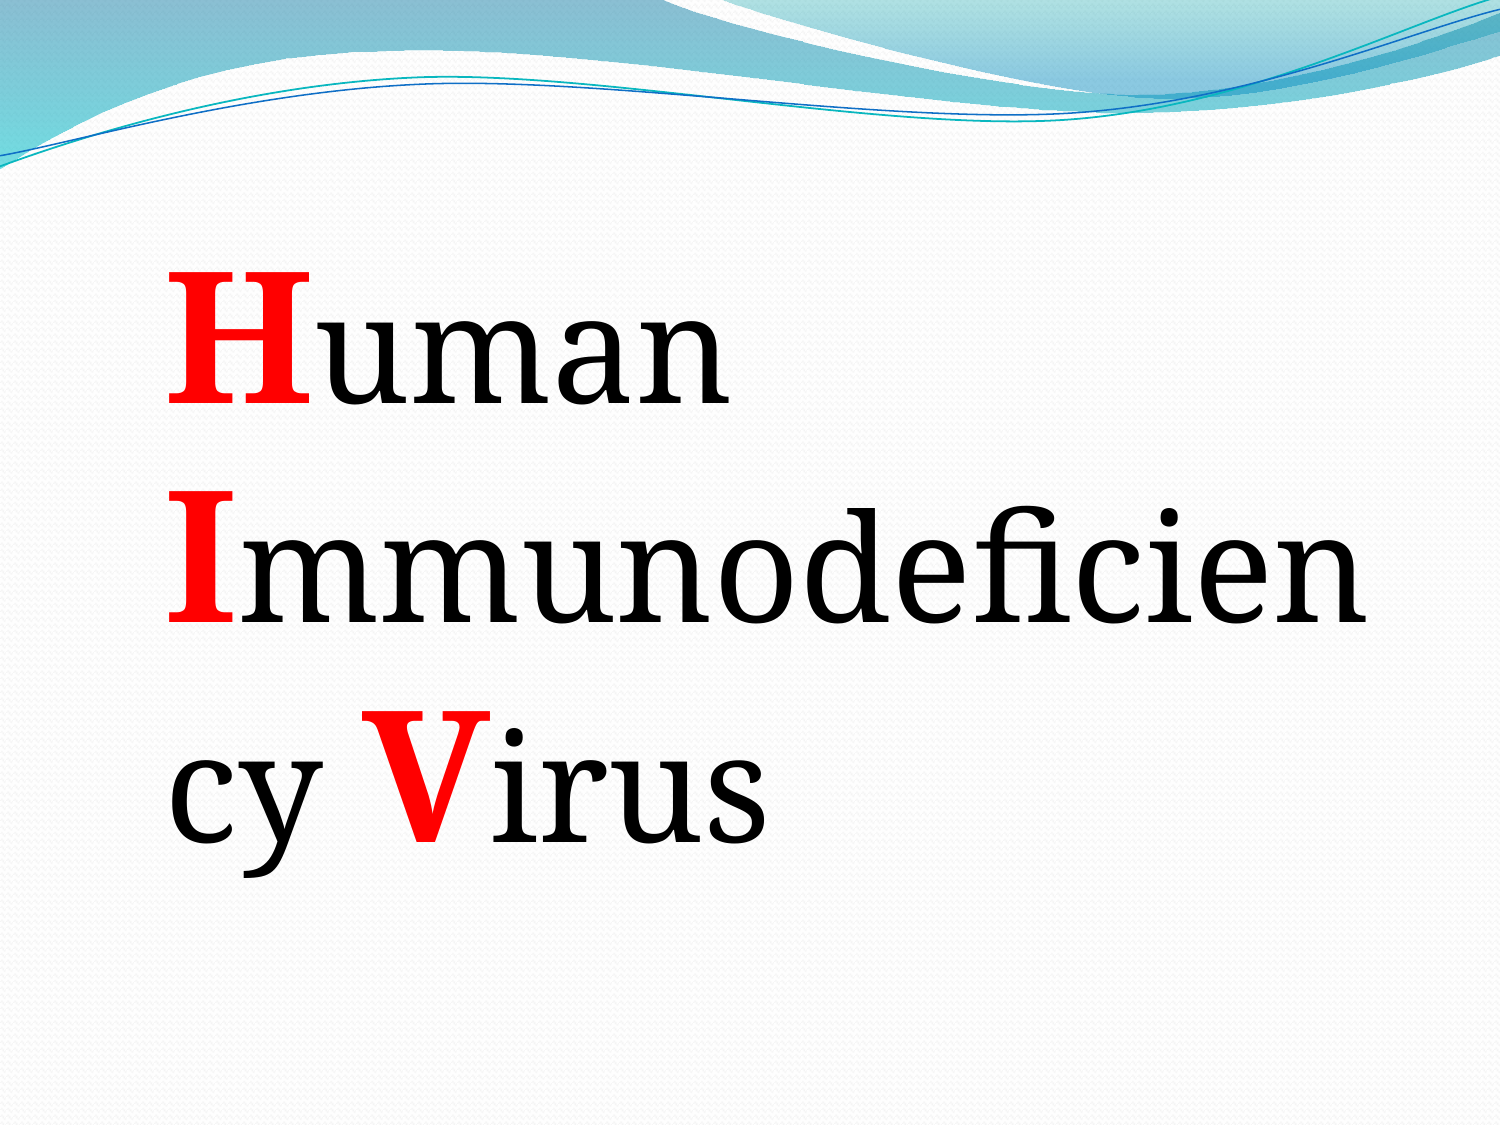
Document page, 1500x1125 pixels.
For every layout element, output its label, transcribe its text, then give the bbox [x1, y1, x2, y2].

list Human Immunodeficiency Virus [150, 212, 1425, 950]
